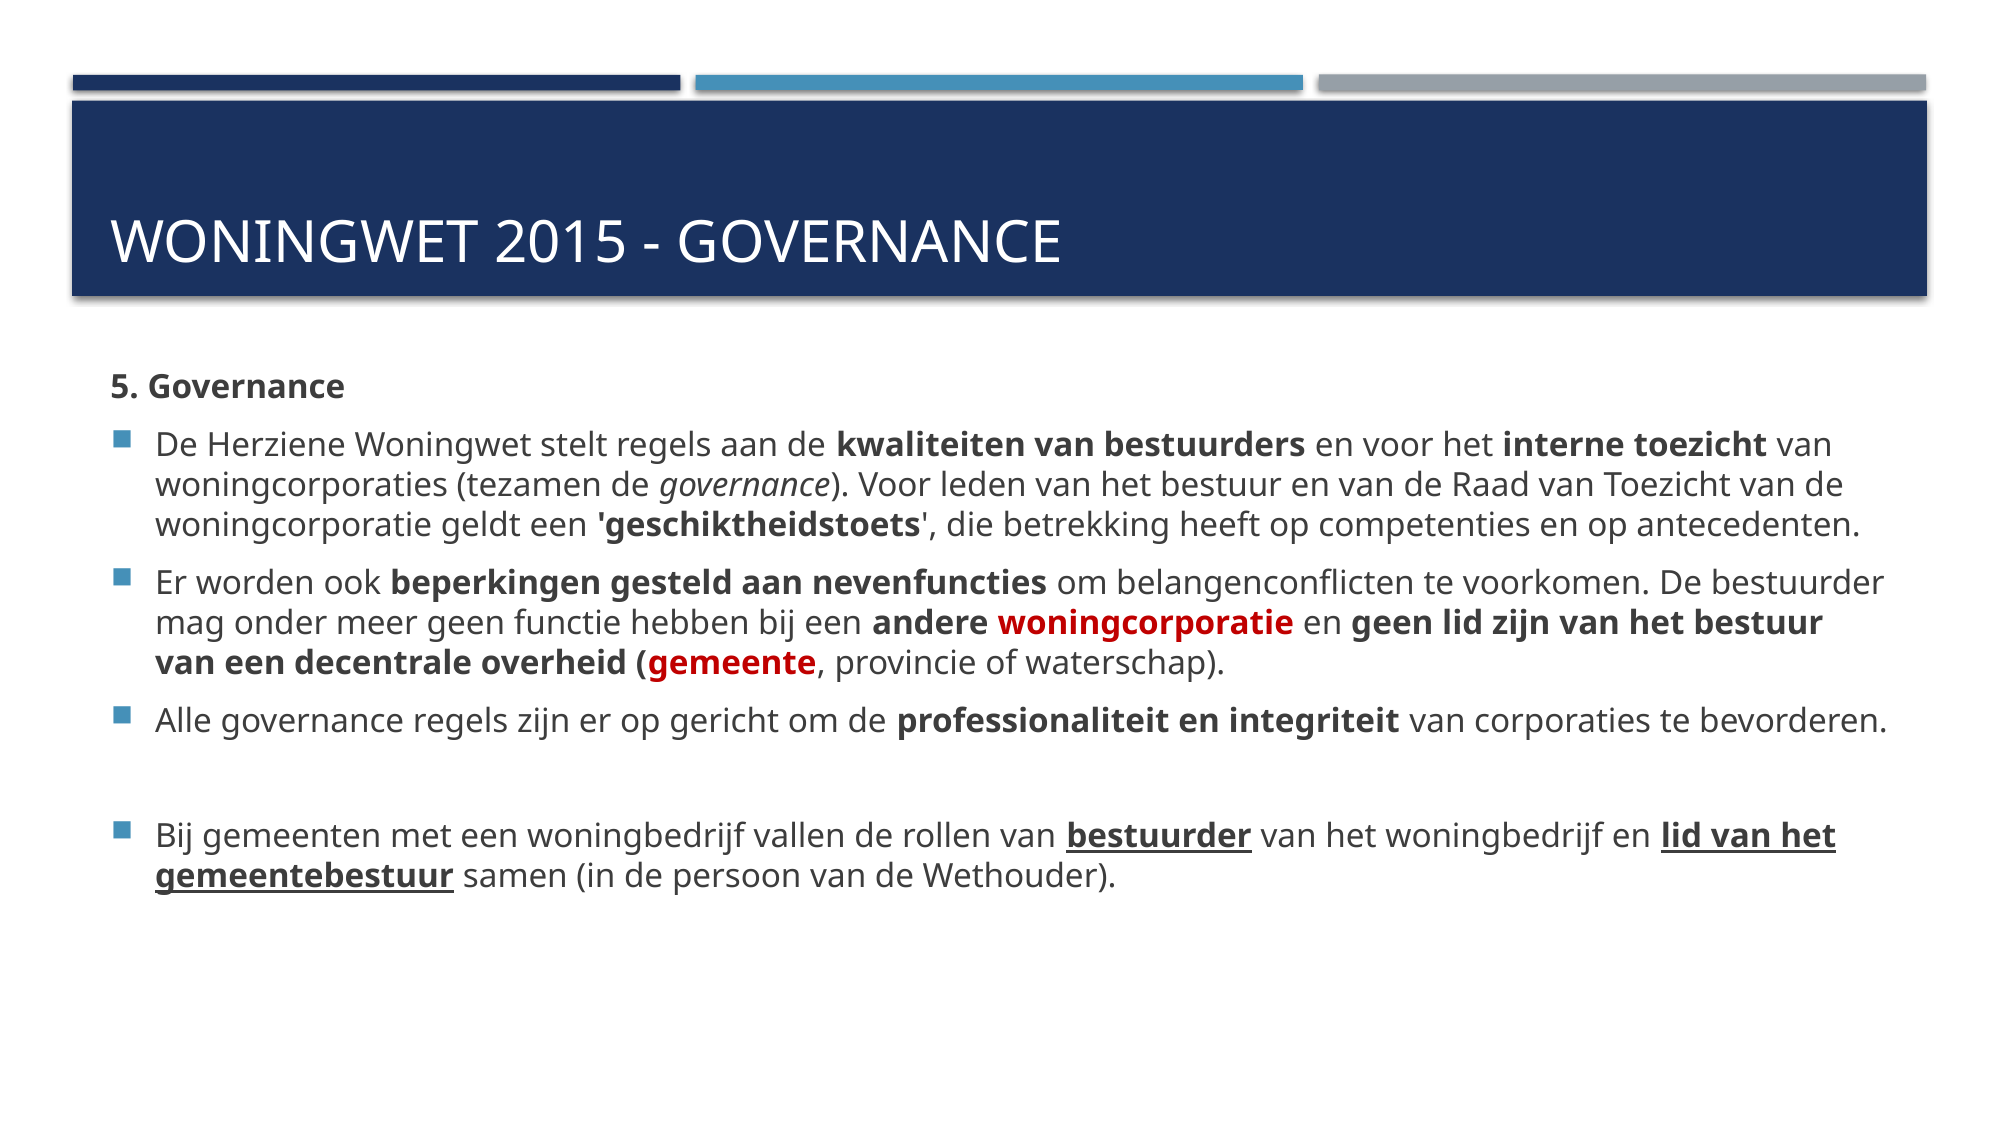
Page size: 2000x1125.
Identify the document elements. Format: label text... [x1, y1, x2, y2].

title Woningwet 2015 - governance [95, 115, 1905, 282]
list 5. Governance De Herziene Woningwet stelt regels aan de kwaliteiten van bestuurders en voor het interne toezicht van woningcorporaties (tezamen de governance). Voor leden van het bestuur en van de Raad van Toezicht van de woningcorporatie geldt een 'geschiktheidstoets', die betrekking heeft op competenties en op antecedenten. Er worden ook beperkingen gesteld aan nevenfuncties om belangenconflicten te voorkomen. De bestuurder mag onder meer geen functie hebben bij een andere woningcorporatie en geen lid zijn van het bestuur van een decentrale overheid (gemeente, provincie of waterschap). Alle governance regels zijn er op gericht om de professionaliteit en integriteit van corporaties te bevorderen. Bij gemeenten met een woningbedrijf vallen de rollen van bestuurder van het woningbedrijf en lid van het gemeentebestuur samen (in de persoon van de Wethouder). [95, 357, 1905, 962]
